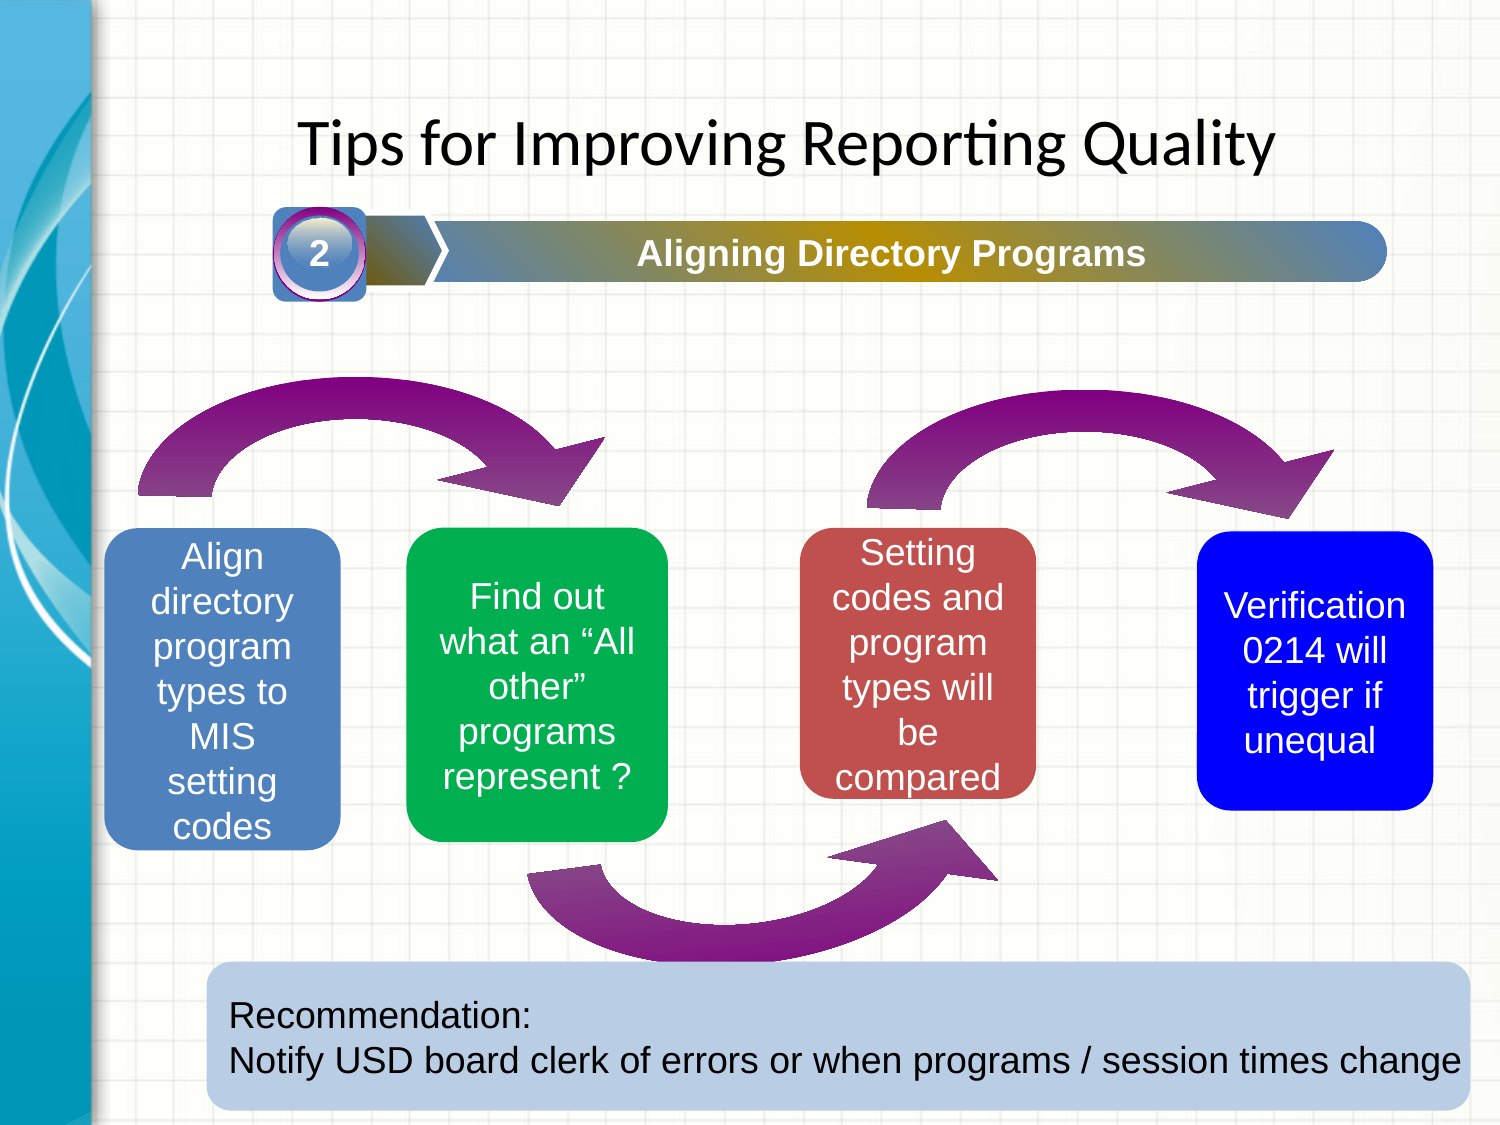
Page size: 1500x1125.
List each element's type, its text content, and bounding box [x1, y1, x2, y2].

picture [0, 0, 1500, 1125]
text_box [527, 820, 998, 961]
text_box Setting codes and program types will be compared [799, 527, 1037, 799]
text_box Find out what an “All other” programs represent ? [406, 527, 668, 843]
text_box [866, 389, 1334, 519]
title Tips for Improving Reporting Quality [125, 45, 1450, 233]
text_box Align directory program types to MIS setting codes [104, 528, 341, 851]
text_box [271, 206, 1387, 302]
text_box Recommendation: Notify USD board clerk of errors or when programs / session times change [206, 961, 1471, 1111]
slide_number 9 [1100, 1042, 1450, 1103]
text_box Verification 0214 will trigger if unequal [1196, 531, 1434, 811]
text_box [137, 376, 605, 506]
